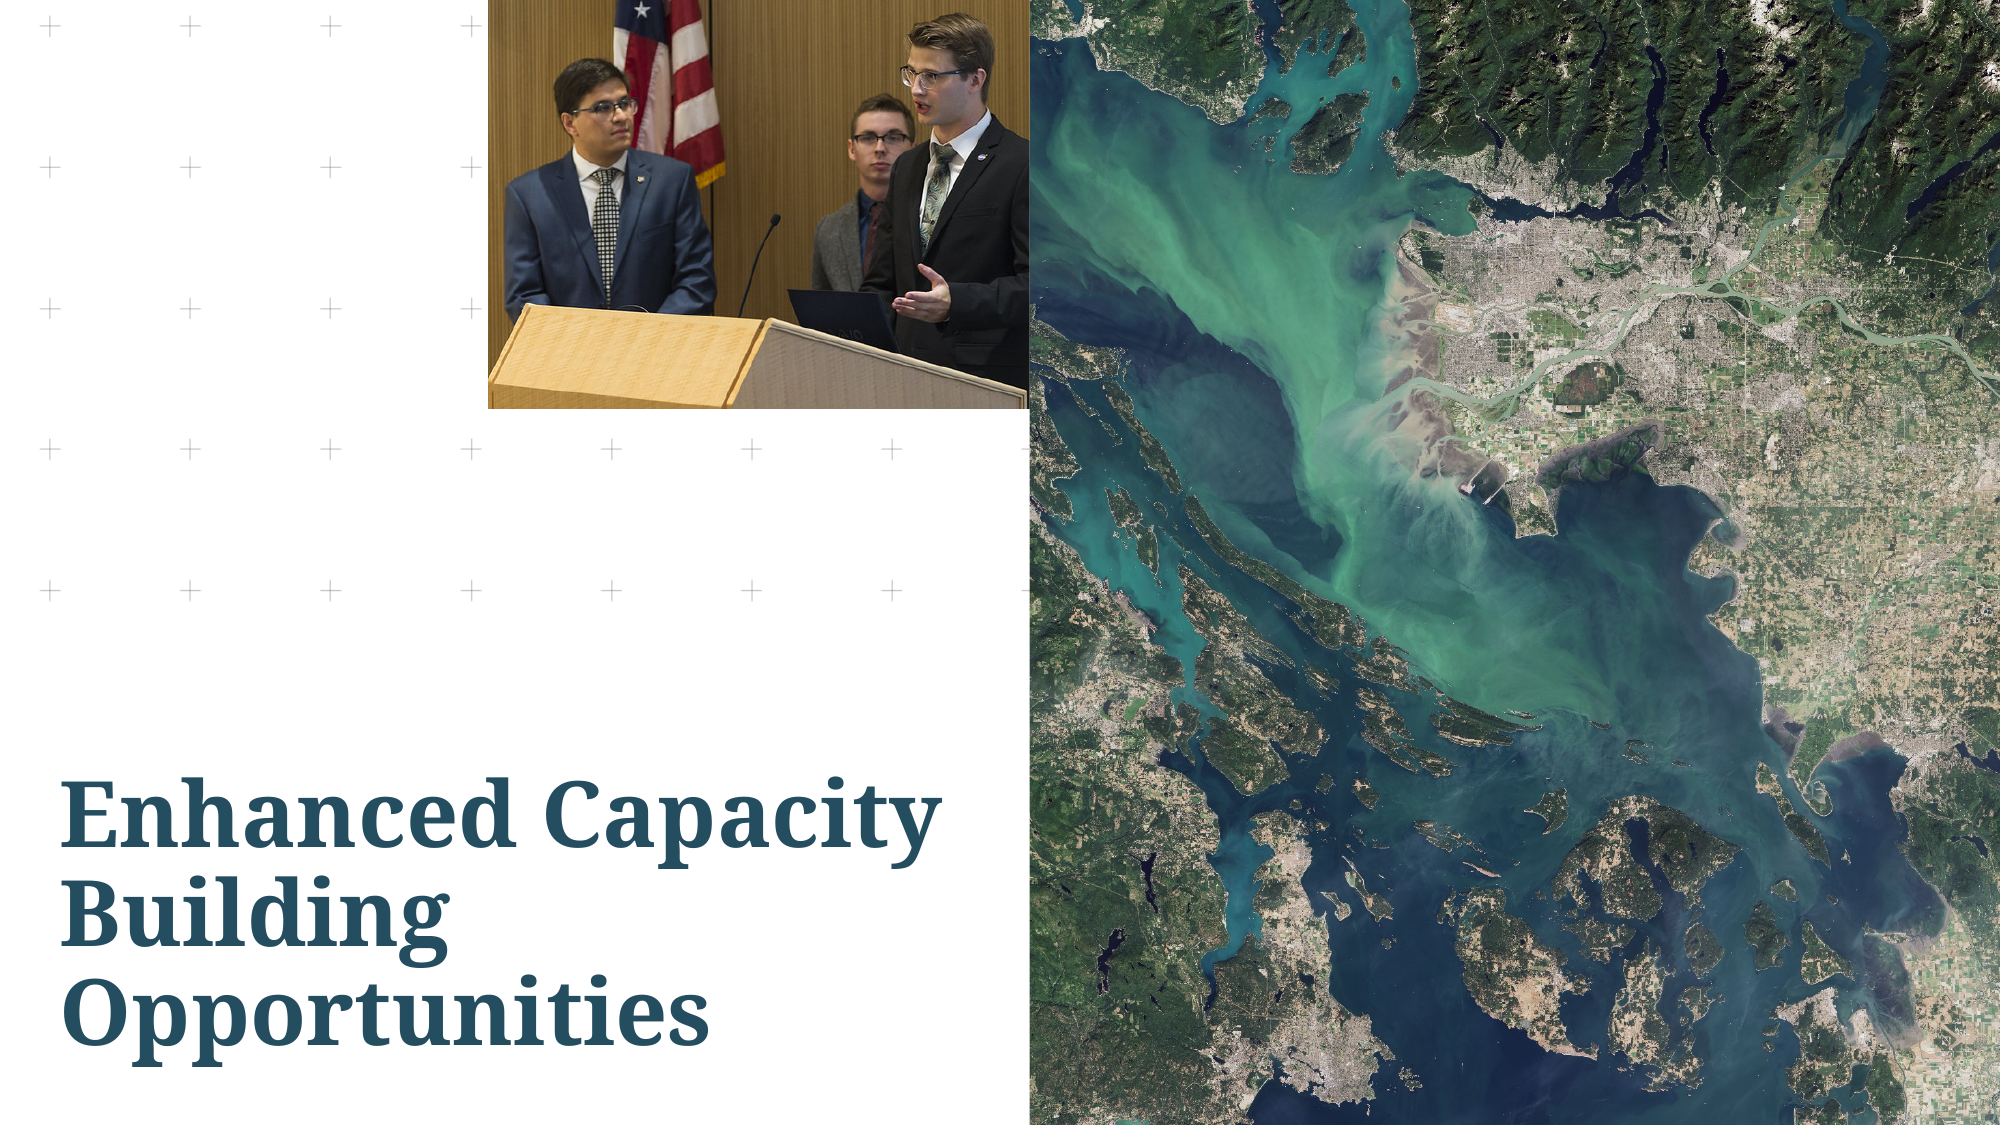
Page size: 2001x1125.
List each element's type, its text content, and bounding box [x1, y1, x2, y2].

picture [17, 0, 2000, 1125]
list Enhanced Capacity Building Opportunities [44, 760, 971, 1076]
